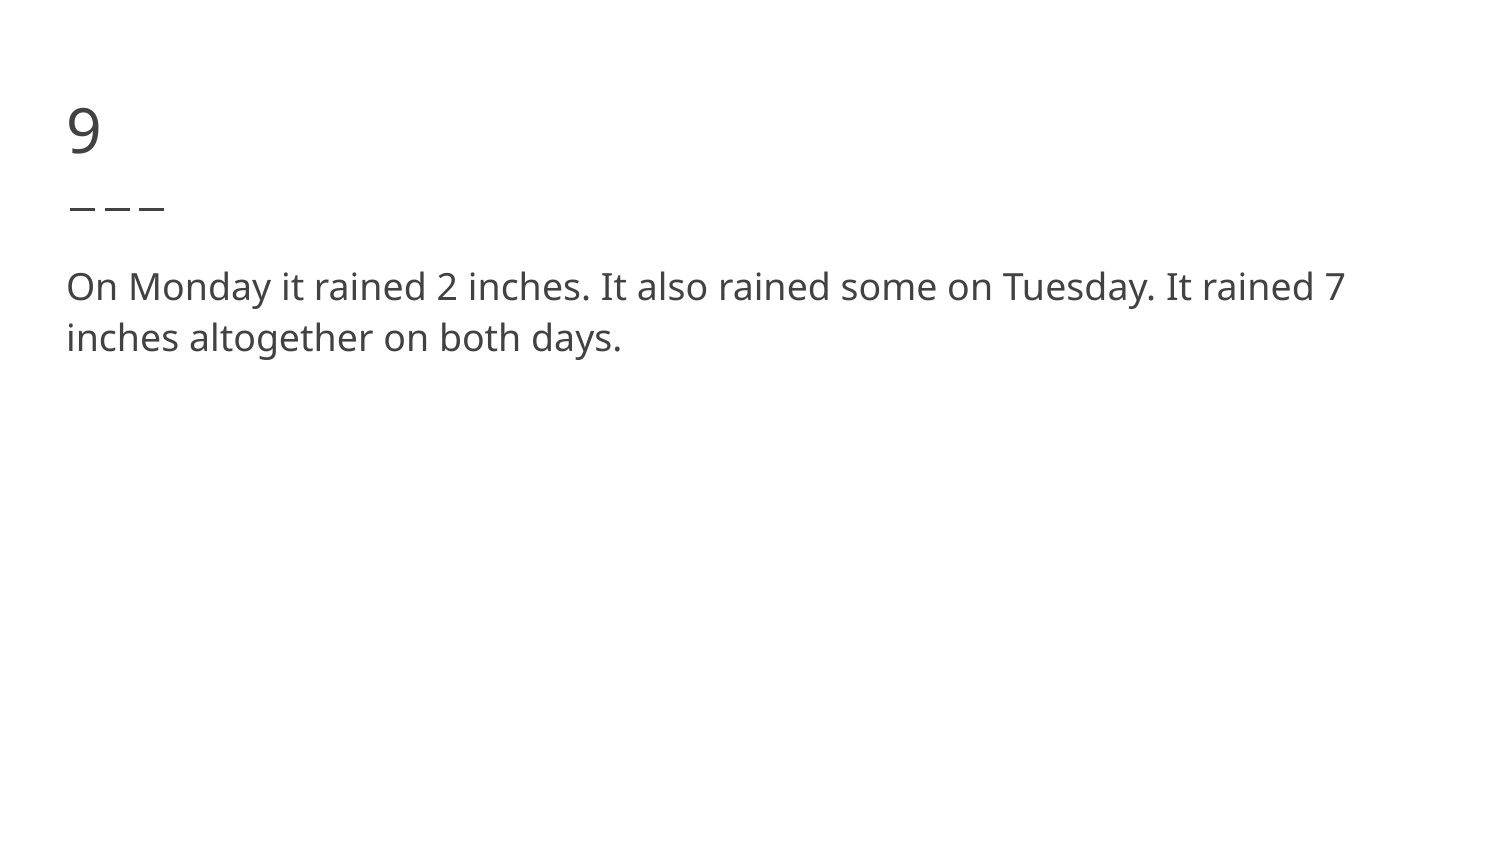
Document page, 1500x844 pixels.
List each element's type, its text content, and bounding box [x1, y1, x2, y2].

list On Monday it rained 2 inches. It also rained some on Tuesday. It rained 7 inches altogether on both days. [51, 240, 1449, 750]
title 9 [51, 61, 1449, 182]
